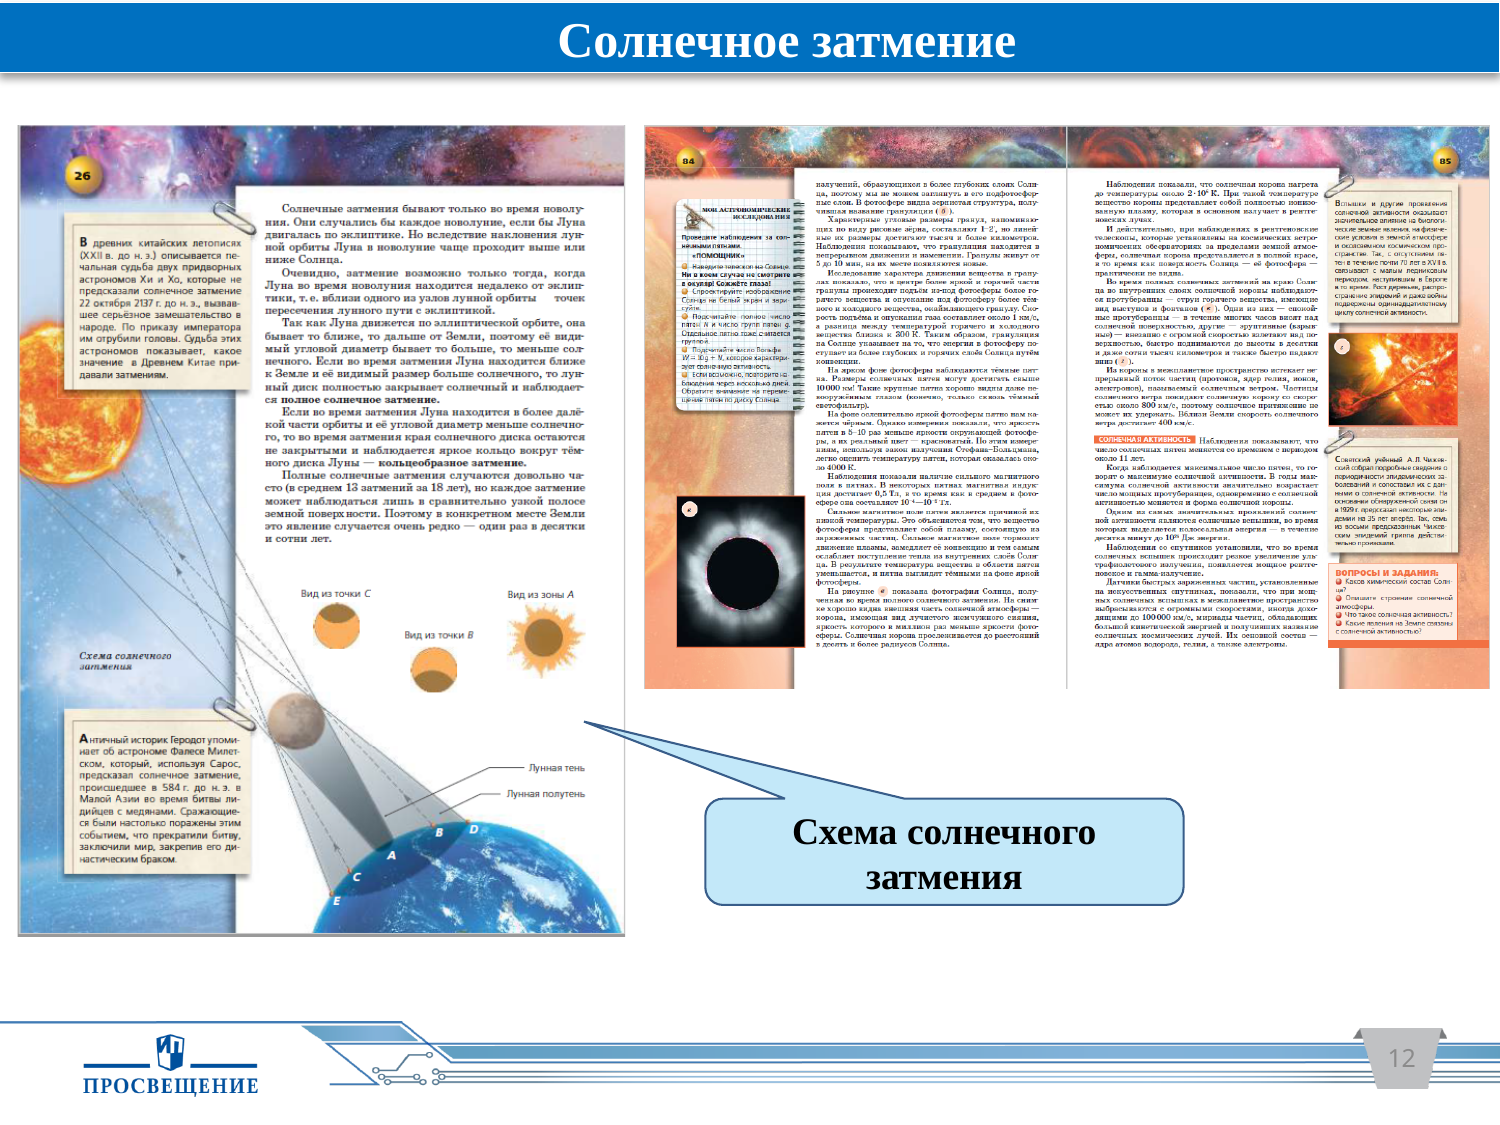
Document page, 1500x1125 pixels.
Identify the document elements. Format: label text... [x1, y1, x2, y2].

picture [17, 125, 626, 937]
picture [0, 1021, 1500, 1097]
text_box Солнечное затмение [0, 2, 1500, 73]
picture [643, 125, 1491, 689]
text_box Схема солнечного затмения [630, 732, 1184, 905]
